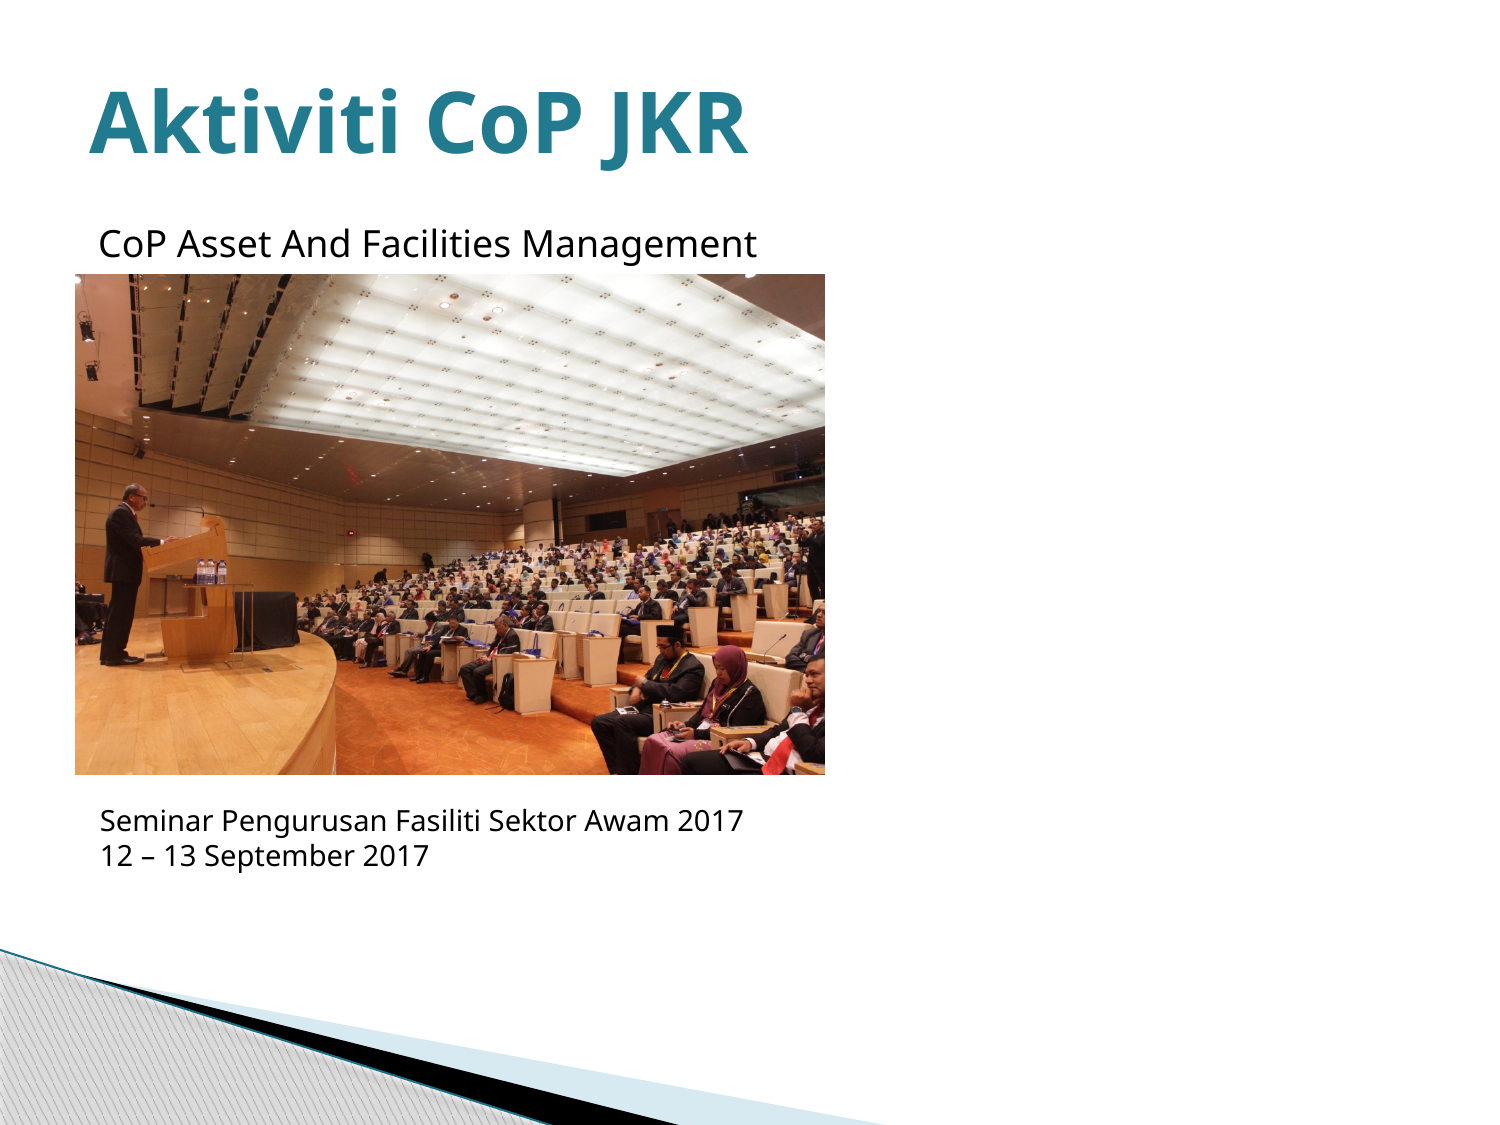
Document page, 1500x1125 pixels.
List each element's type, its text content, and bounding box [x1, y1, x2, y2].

picture [74, 274, 826, 776]
text_box CoP Asset And Facilities Management [83, 212, 774, 273]
title Aktiviti CoP JKR [75, 45, 1425, 233]
text_box Seminar Pengurusan Fasiliti Sektor Awam 2017 12 – 13 September 2017 [85, 794, 760, 880]
